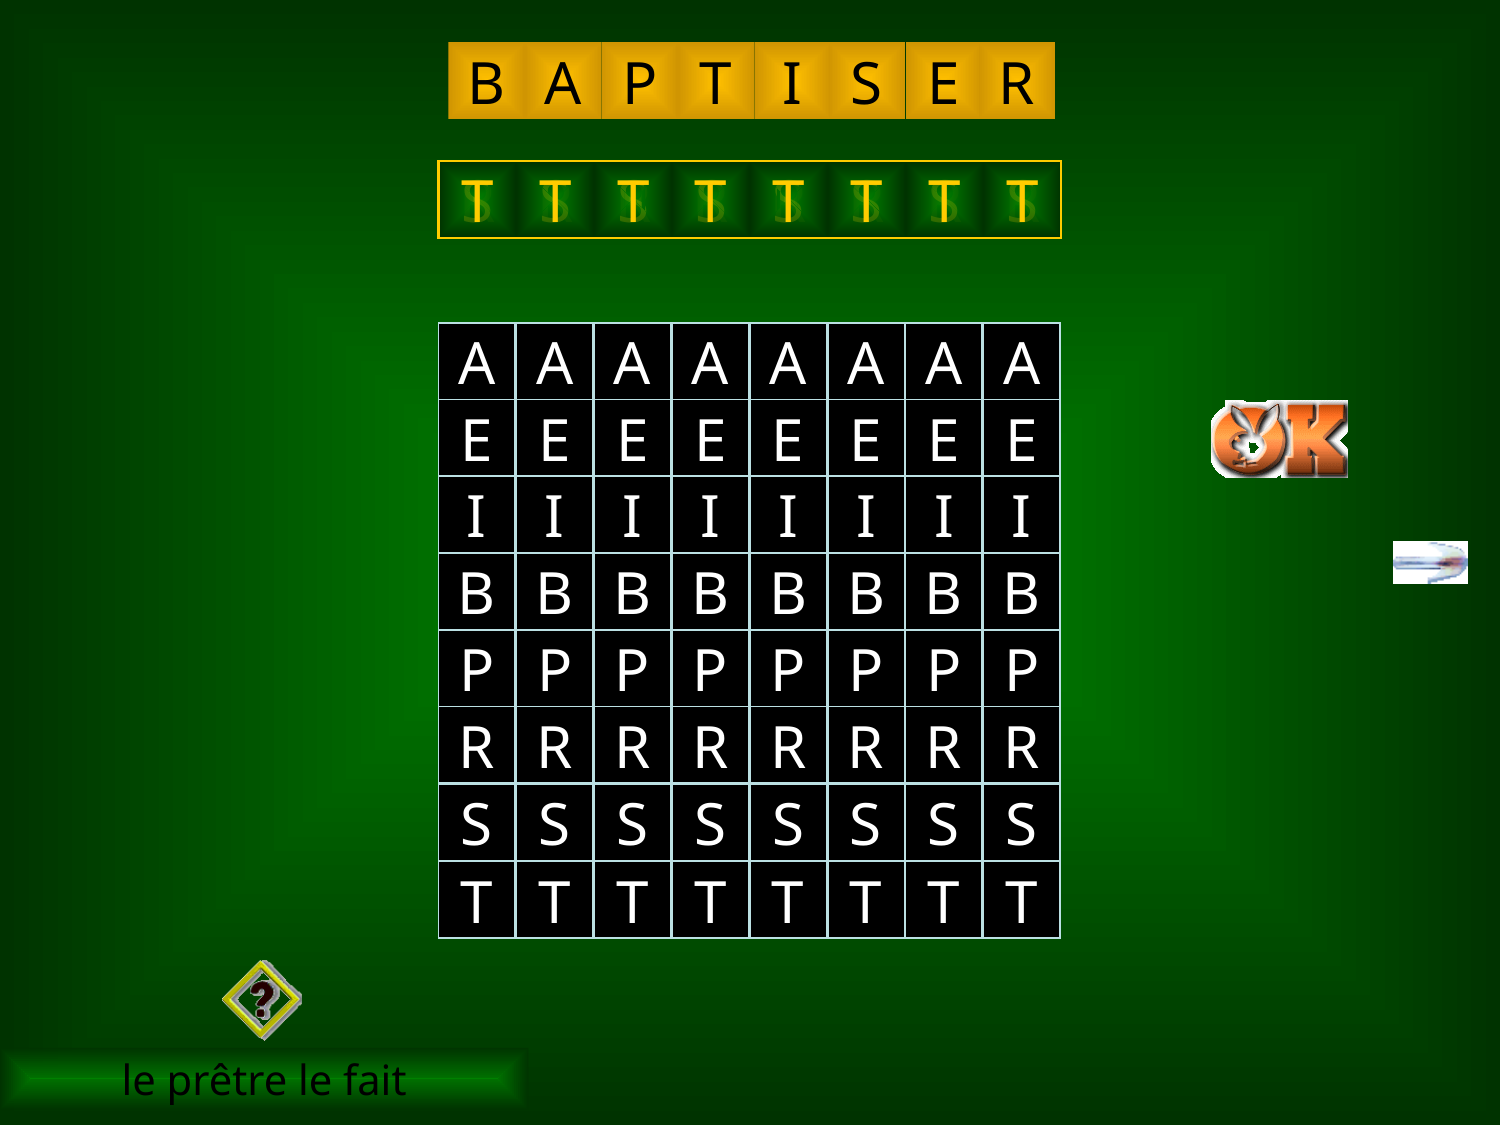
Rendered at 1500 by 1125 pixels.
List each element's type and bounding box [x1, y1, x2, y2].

picture [1210, 400, 1348, 478]
picture [222, 957, 307, 1042]
picture [1393, 541, 1468, 584]
text_box [0, 0, 1500, 1125]
